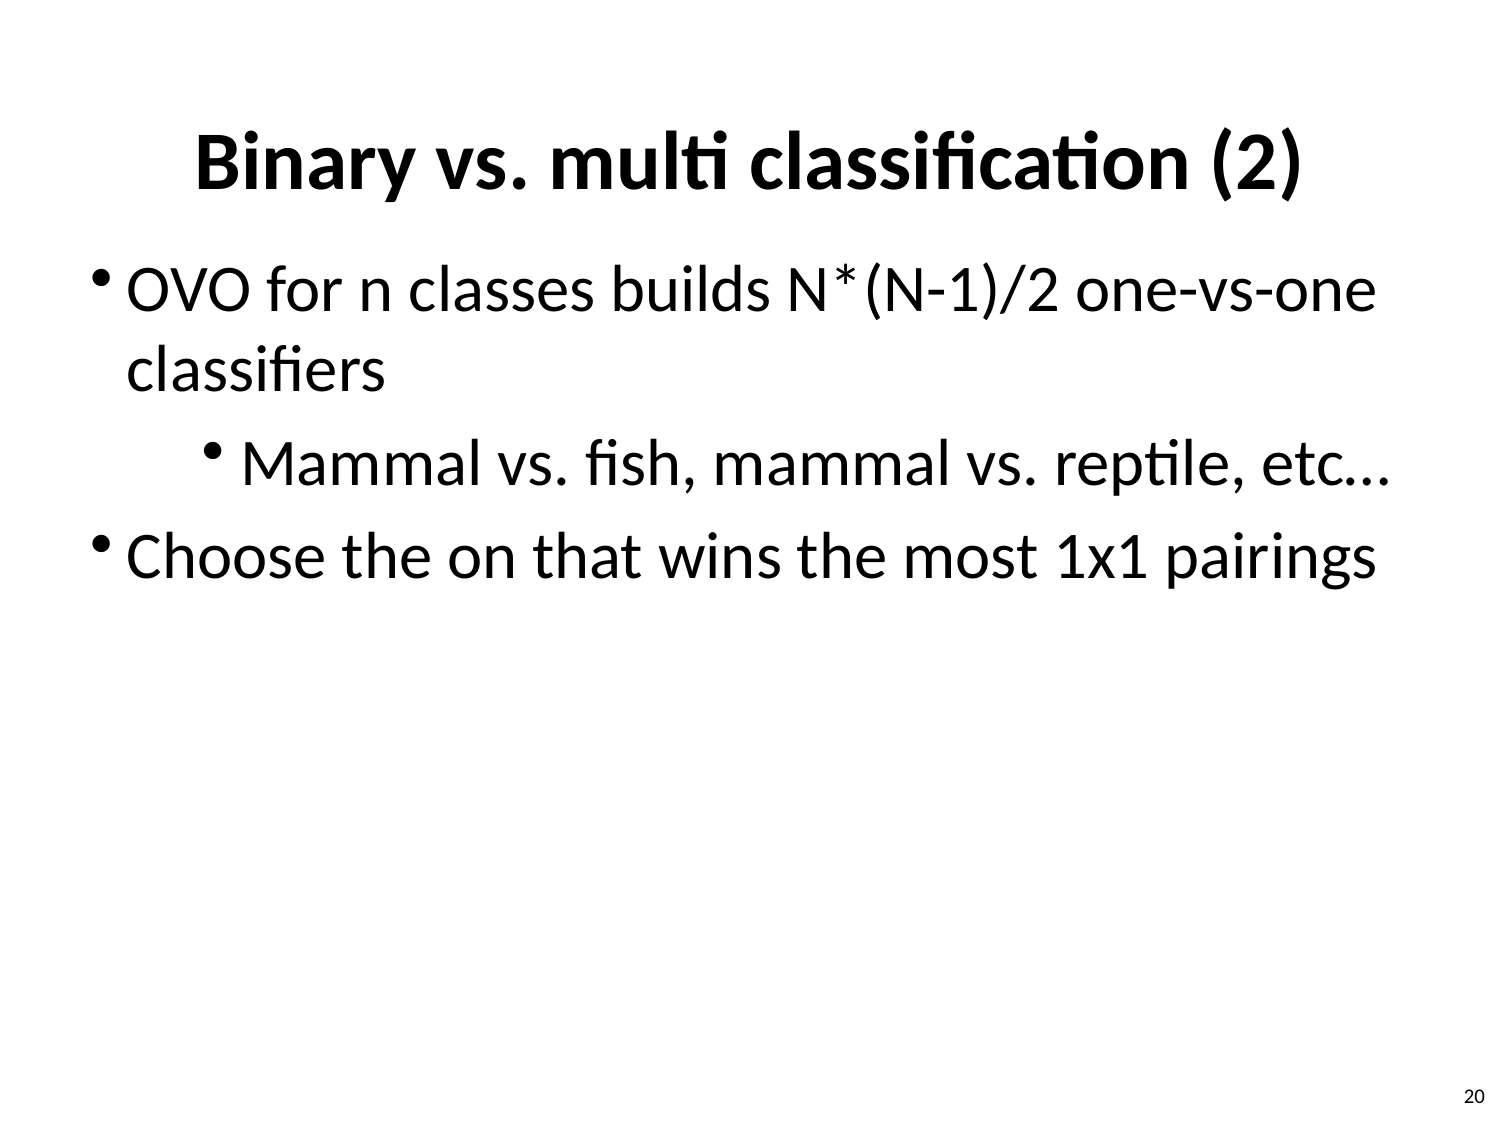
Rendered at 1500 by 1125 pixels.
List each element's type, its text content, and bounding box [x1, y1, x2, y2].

list OVO for n classes builds N*(N-1)/2 one-vs-one classifiers Mammal vs. fish, mammal vs. reptile, etc… Choose the on that wins the most 1x1 pairings [75, 237, 1425, 1063]
title Binary vs. multi classification (2) [112, 62, 1388, 237]
slide_number 20 [1187, 1074, 1500, 1125]
